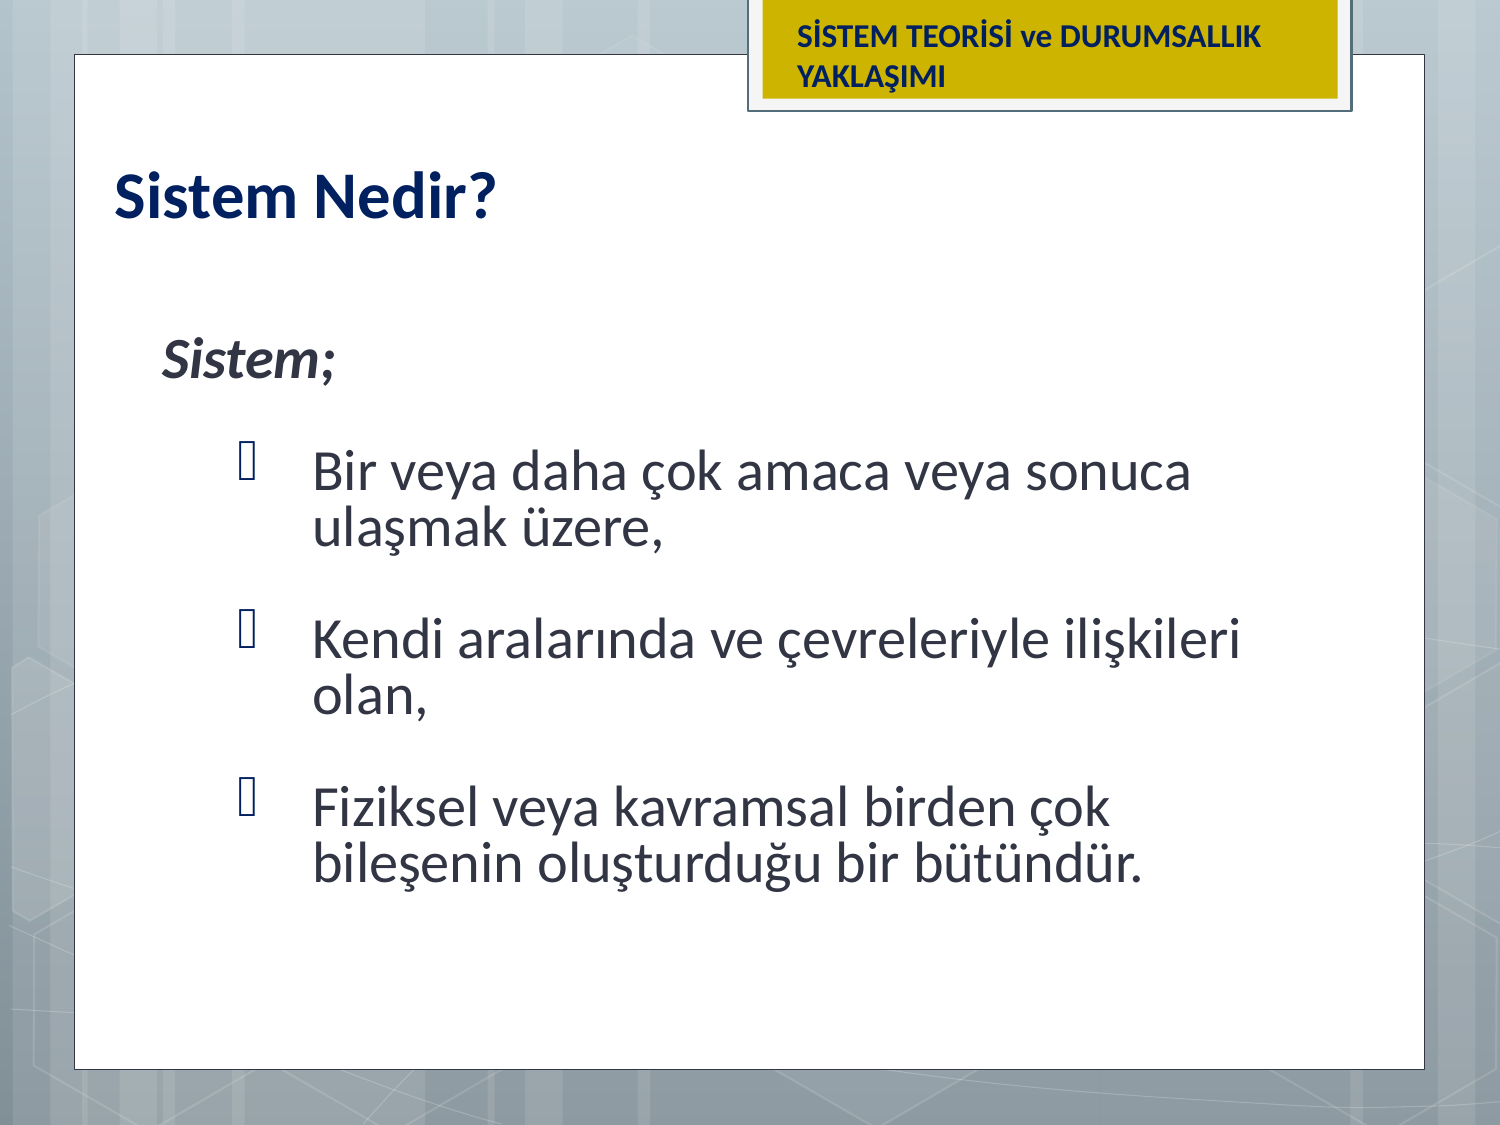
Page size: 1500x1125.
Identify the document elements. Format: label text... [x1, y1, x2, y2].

text_box SİSTEM TEORİSİ ve DURUMSALLIK YAKLAŞIMI [782, 6, 1353, 142]
text_box Sistem Nedir? [100, 144, 1199, 240]
text_box Sistem; Bir veya daha çok amaca veya sonuca ulaşmak üzere, Kendi aralarında ve çevreleriyle ilişkileri olan, Fiziksel veya kavramsal birden çok bileşenin oluşturduğu bir bütündür. [147, 326, 1329, 901]
